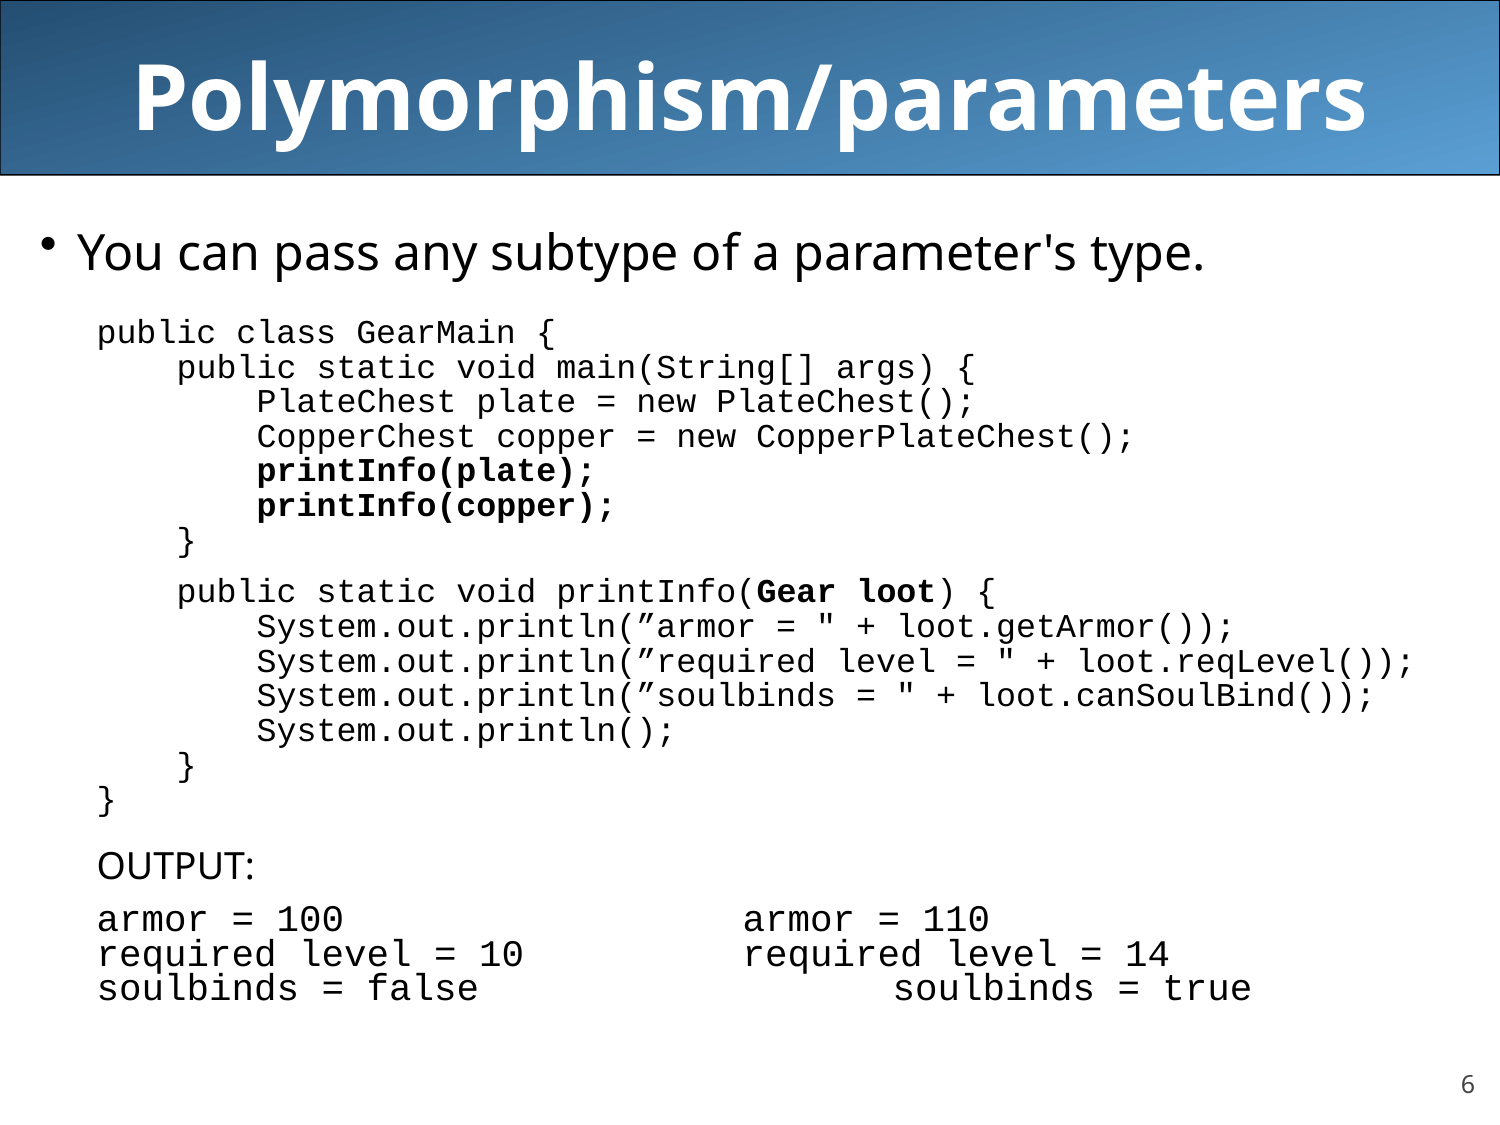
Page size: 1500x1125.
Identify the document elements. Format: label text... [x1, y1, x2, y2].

list You can pass any subtype of a parameter's type. public class GearMain { public static void main(String[] args) { PlateChest plate = new PlateChest(); CopperChest copper = new CopperPlateChest(); printInfo(plate); printInfo(copper); } public static void printInfo(Gear loot) { System.out.println(”armor = " + loot.getArmor()); System.out.println(”required level = " + loot.reqLevel()); System.out.println(”soulbinds = " + loot.canSoulBind()); System.out.println(); } } OUTPUT: armor = 100 armor = 110 required level = 10 required level = 14 soulbinds = false soulbinds = true [24, 212, 1500, 1063]
title Polymorphism/parameters [75, 0, 1425, 188]
